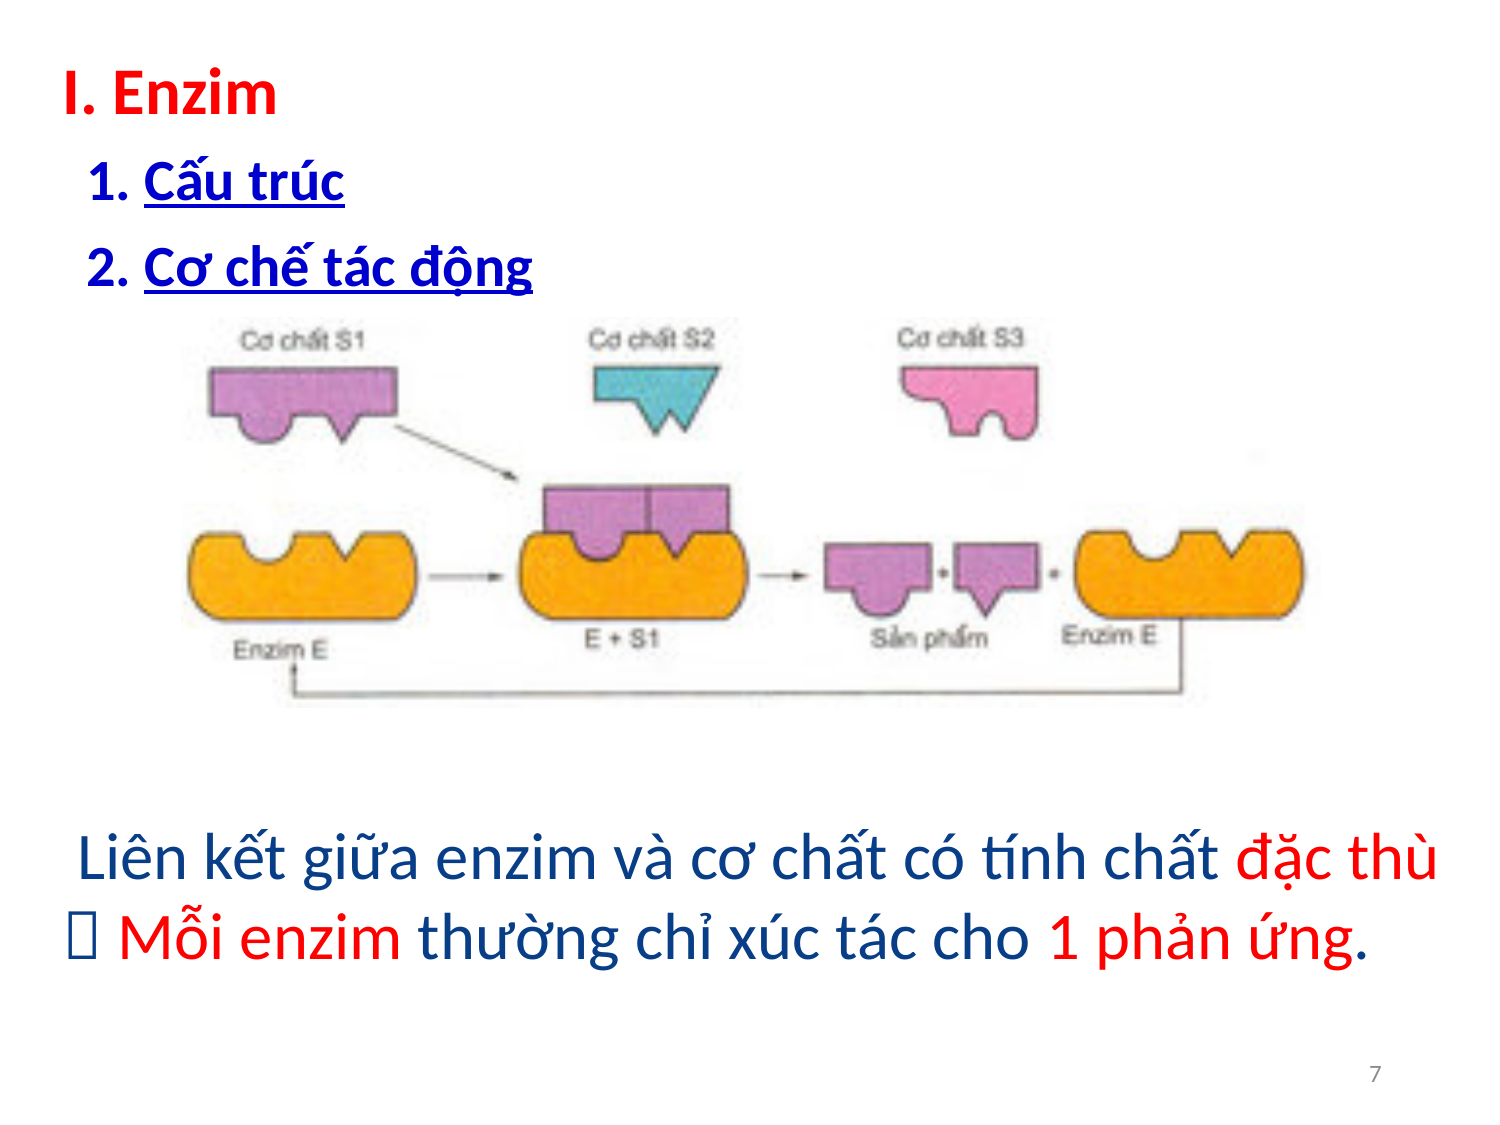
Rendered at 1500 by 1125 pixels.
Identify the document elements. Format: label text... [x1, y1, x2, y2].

slide_number 7 [1059, 1042, 1397, 1103]
picture [181, 317, 1321, 709]
text_box I. Enzim [47, 40, 1455, 136]
text_box Liên kết giữa enzim và cơ chất có tính chất đặc thù  Mỗi enzim thường chỉ xúc tác cho 1 phản ứng. [47, 805, 1481, 981]
text_box 1. Cấu trúc [71, 136, 462, 220]
text_box 2. Cơ chế tác động [71, 220, 905, 306]
